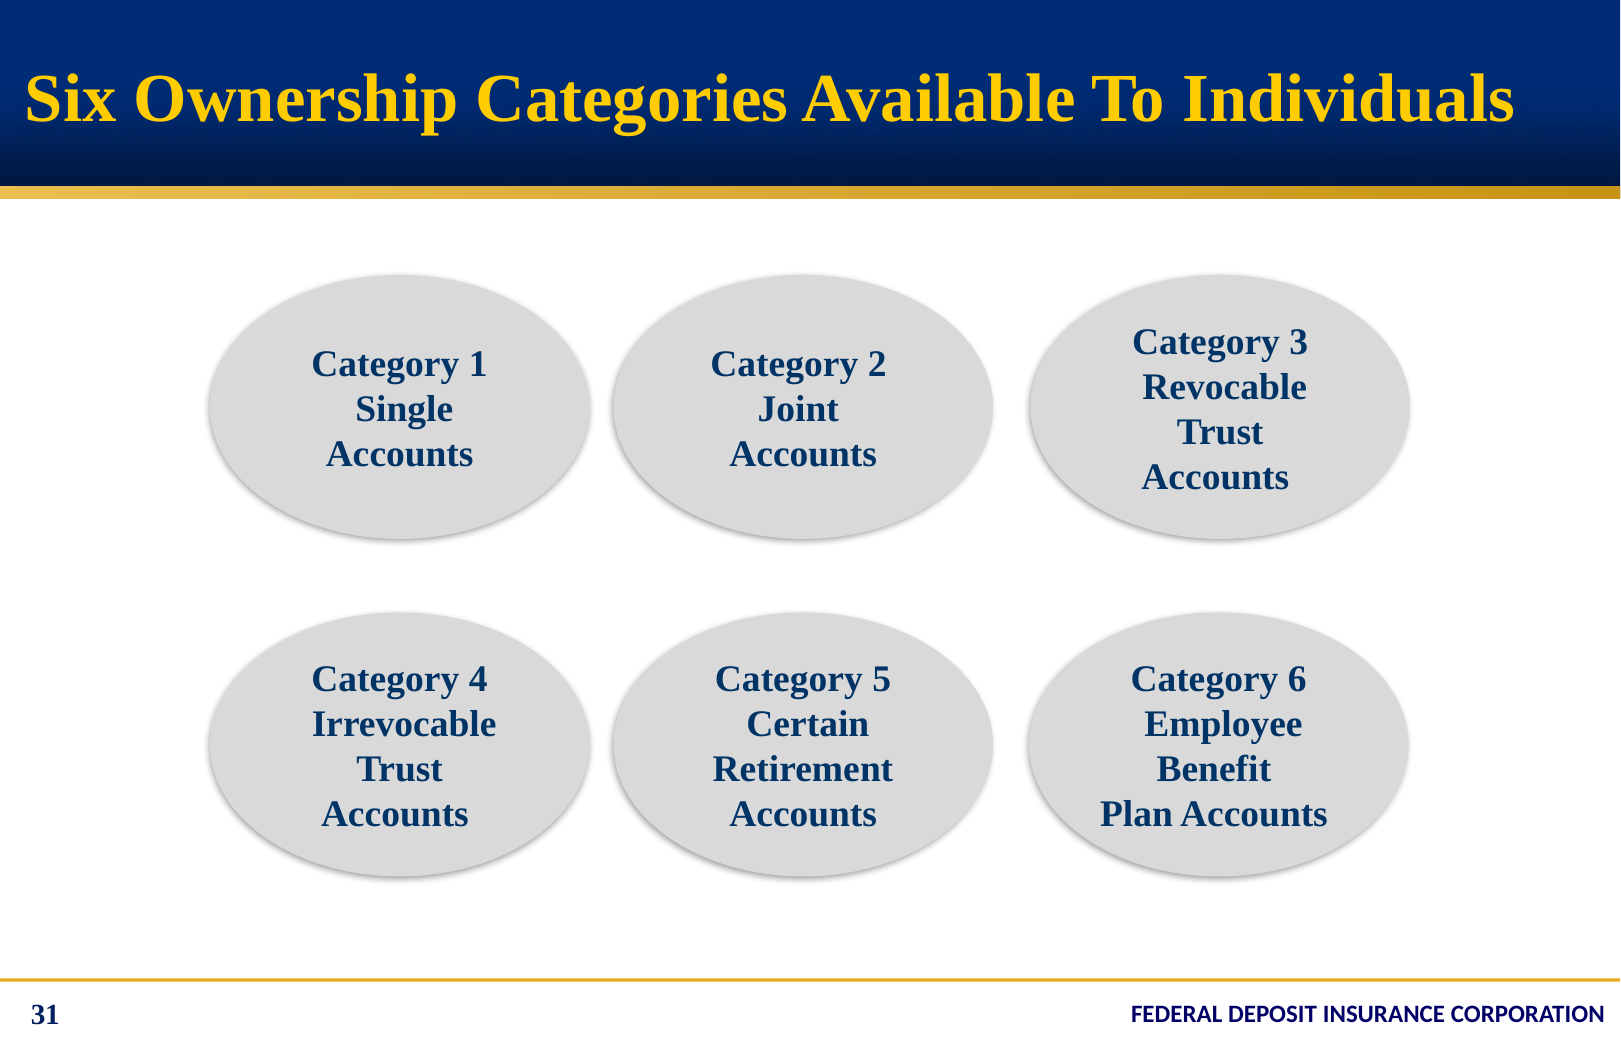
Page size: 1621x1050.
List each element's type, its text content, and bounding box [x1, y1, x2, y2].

text_box Category 4 Irrevocable Trust Accounts [209, 611, 591, 878]
text_box Category 5 Certain Retirement Accounts [612, 611, 994, 878]
slide_number 31 [15, 987, 111, 1025]
text_box Category 1 Single Accounts [209, 274, 591, 540]
text_box Category 3 Revocable Trust Accounts [1029, 274, 1411, 540]
title Six Ownership Categories Available To Individuals [10, 0, 1621, 188]
text_box Category 2 Joint Accounts [612, 274, 994, 540]
picture [0, 0, 10, 187]
text_box Category 6 Employee Benefit Plan Accounts [1028, 611, 1410, 878]
